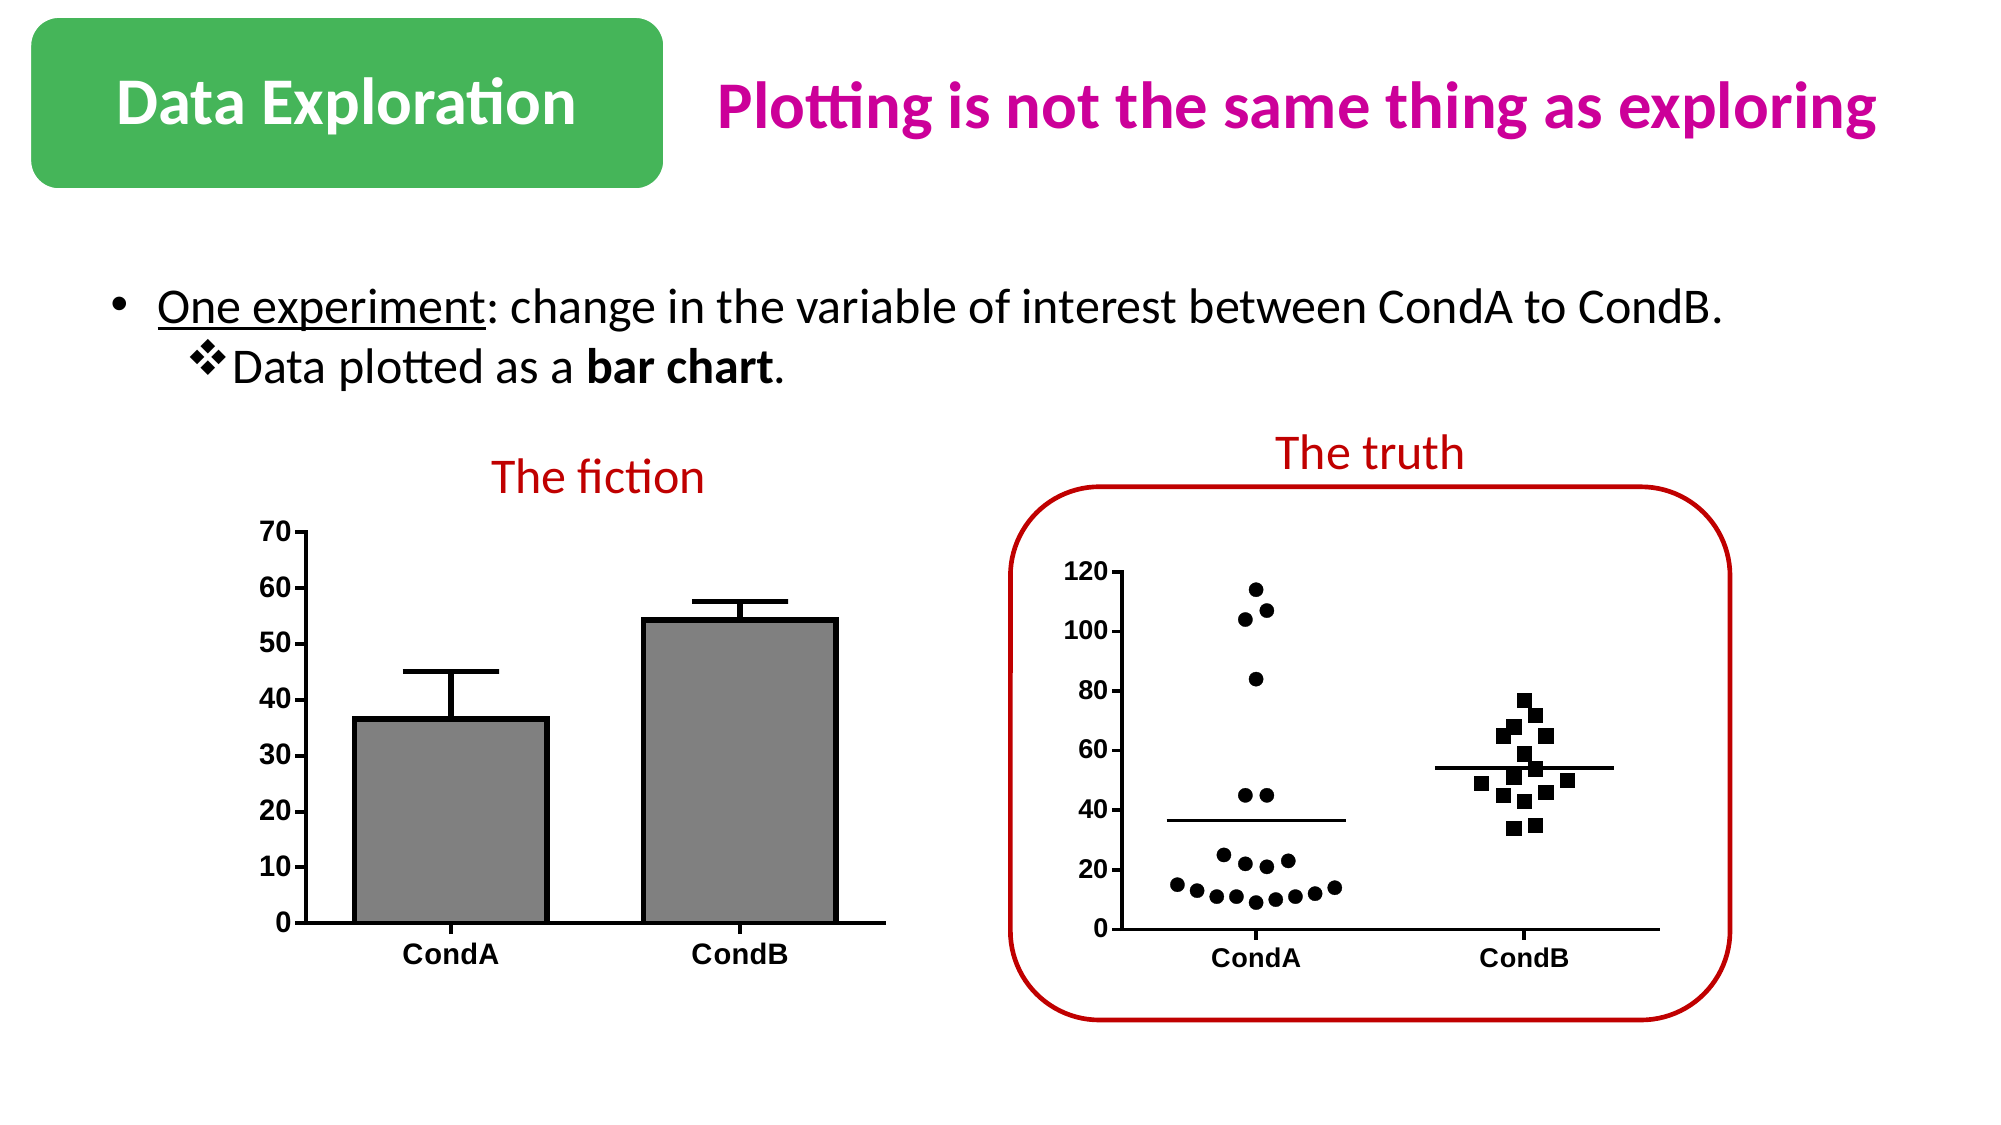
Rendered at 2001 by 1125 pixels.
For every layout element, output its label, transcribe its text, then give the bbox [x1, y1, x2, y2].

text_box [1039, 521, 1741, 997]
text_box The fiction [476, 436, 721, 477]
text_box [1009, 485, 1713, 1022]
text_box The truth [1260, 411, 1481, 487]
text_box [217, 477, 974, 997]
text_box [30, 16, 665, 190]
text_box One experiment: change in the variable of interest between CondA to CondB. Data plotted as a bar chart. [95, 265, 1783, 401]
text_box Plotting is not the same thing as exploring [703, 54, 1894, 149]
